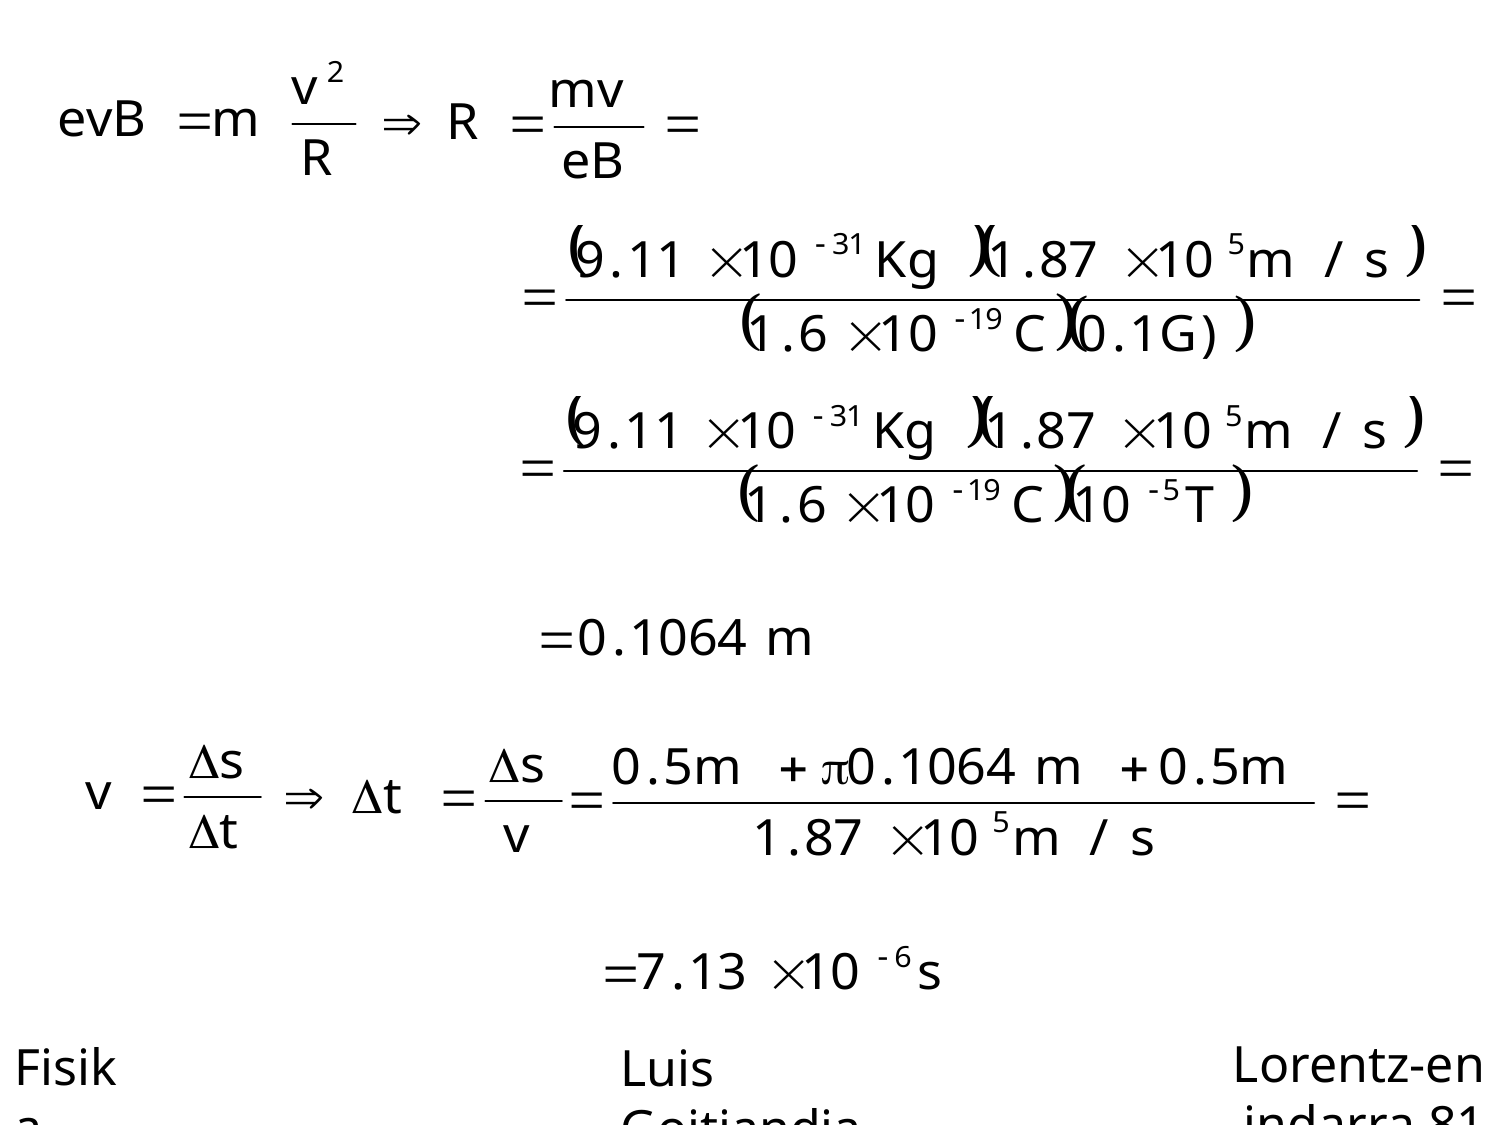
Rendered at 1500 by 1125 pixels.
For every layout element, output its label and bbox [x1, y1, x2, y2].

text_box [375, 64, 702, 190]
text_box [276, 738, 555, 864]
text_box [81, 734, 274, 860]
text_box [528, 604, 846, 668]
text_box [592, 935, 967, 1003]
text_box [558, 736, 1372, 875]
text_box [511, 224, 1476, 372]
text_box [54, 48, 368, 191]
text_box [509, 395, 1474, 543]
